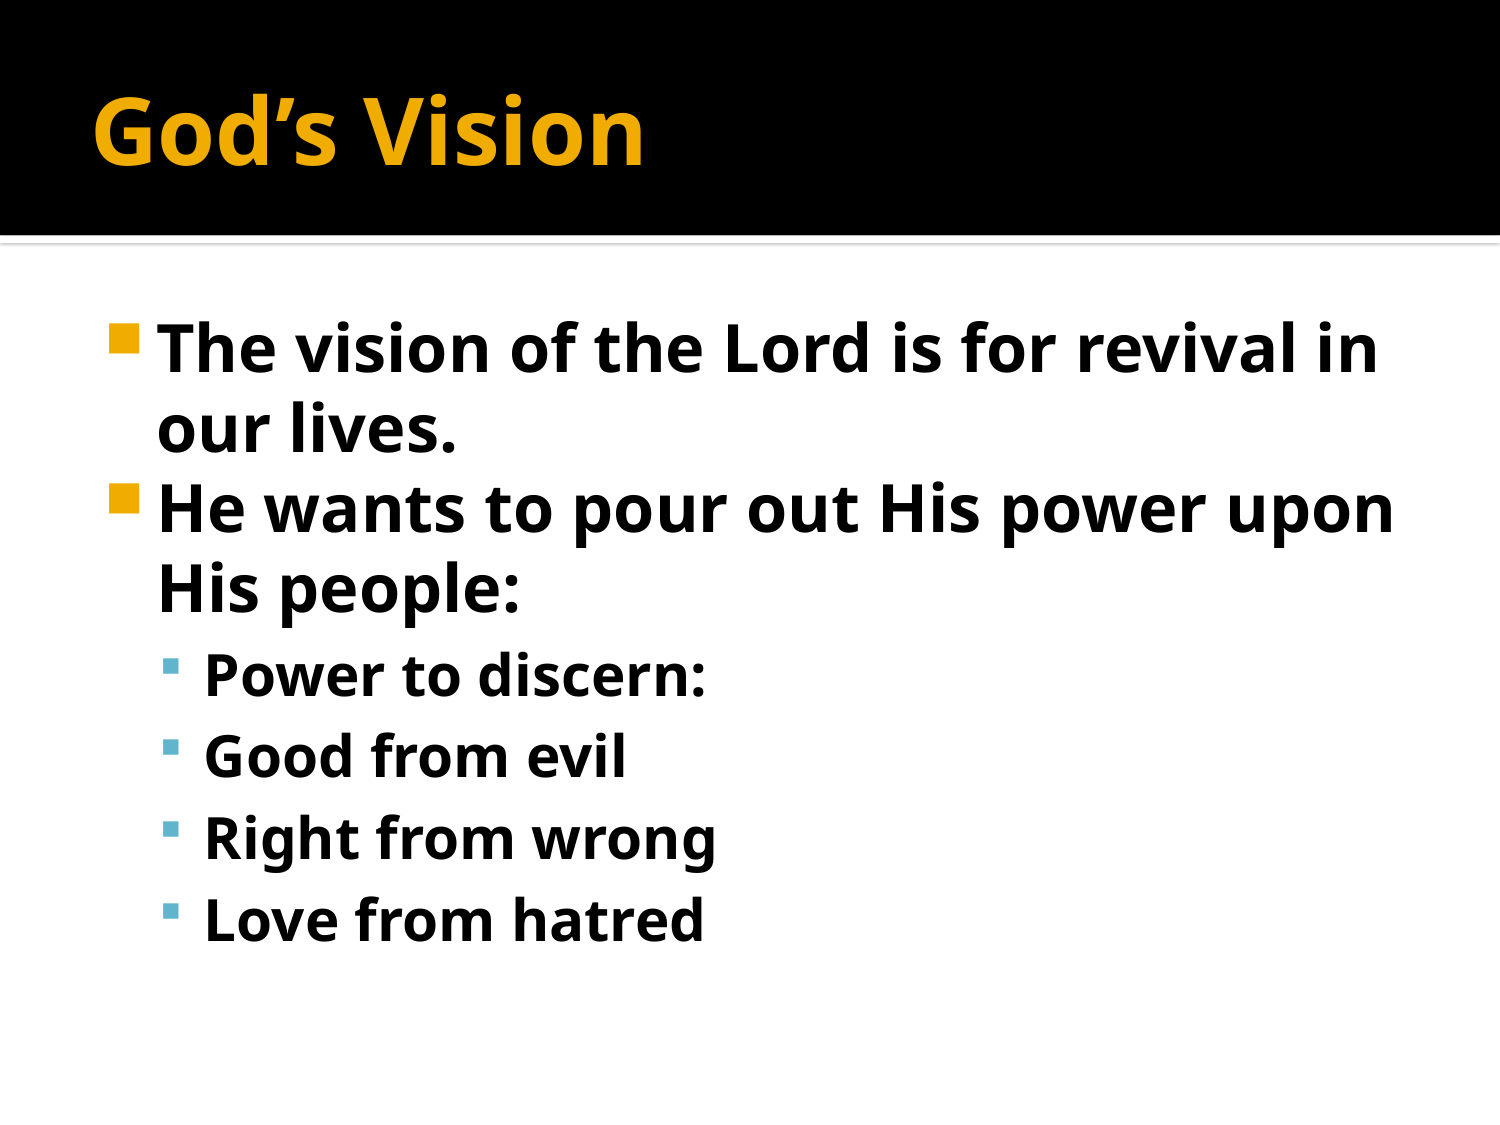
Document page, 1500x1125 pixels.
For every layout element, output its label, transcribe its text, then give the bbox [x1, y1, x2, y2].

list The vision of the Lord is for revival in our lives. He wants to pour out His power upon His people: Power to discern: Good from evil Right from wrong Love from hatred [75, 291, 1425, 1050]
title God’s Vision [75, 25, 1425, 231]
